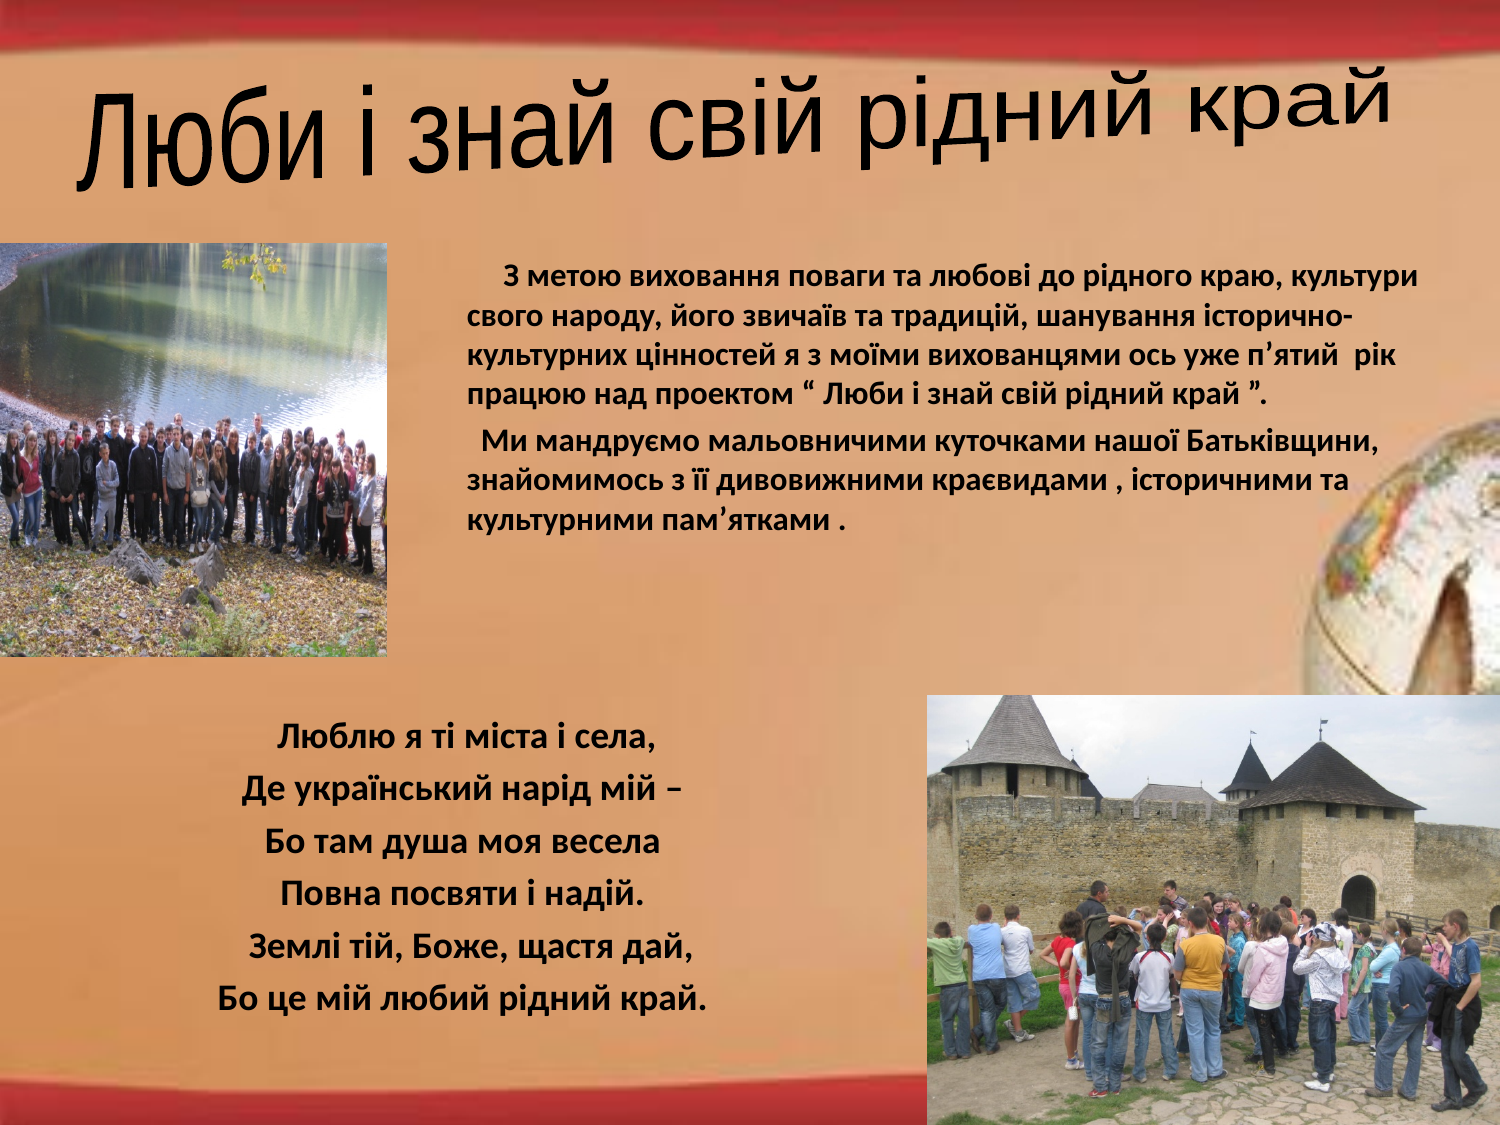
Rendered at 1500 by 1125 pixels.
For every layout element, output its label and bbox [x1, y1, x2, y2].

list [0, 0, 1500, 1125]
picture [0, 243, 387, 658]
picture [927, 695, 1500, 1125]
